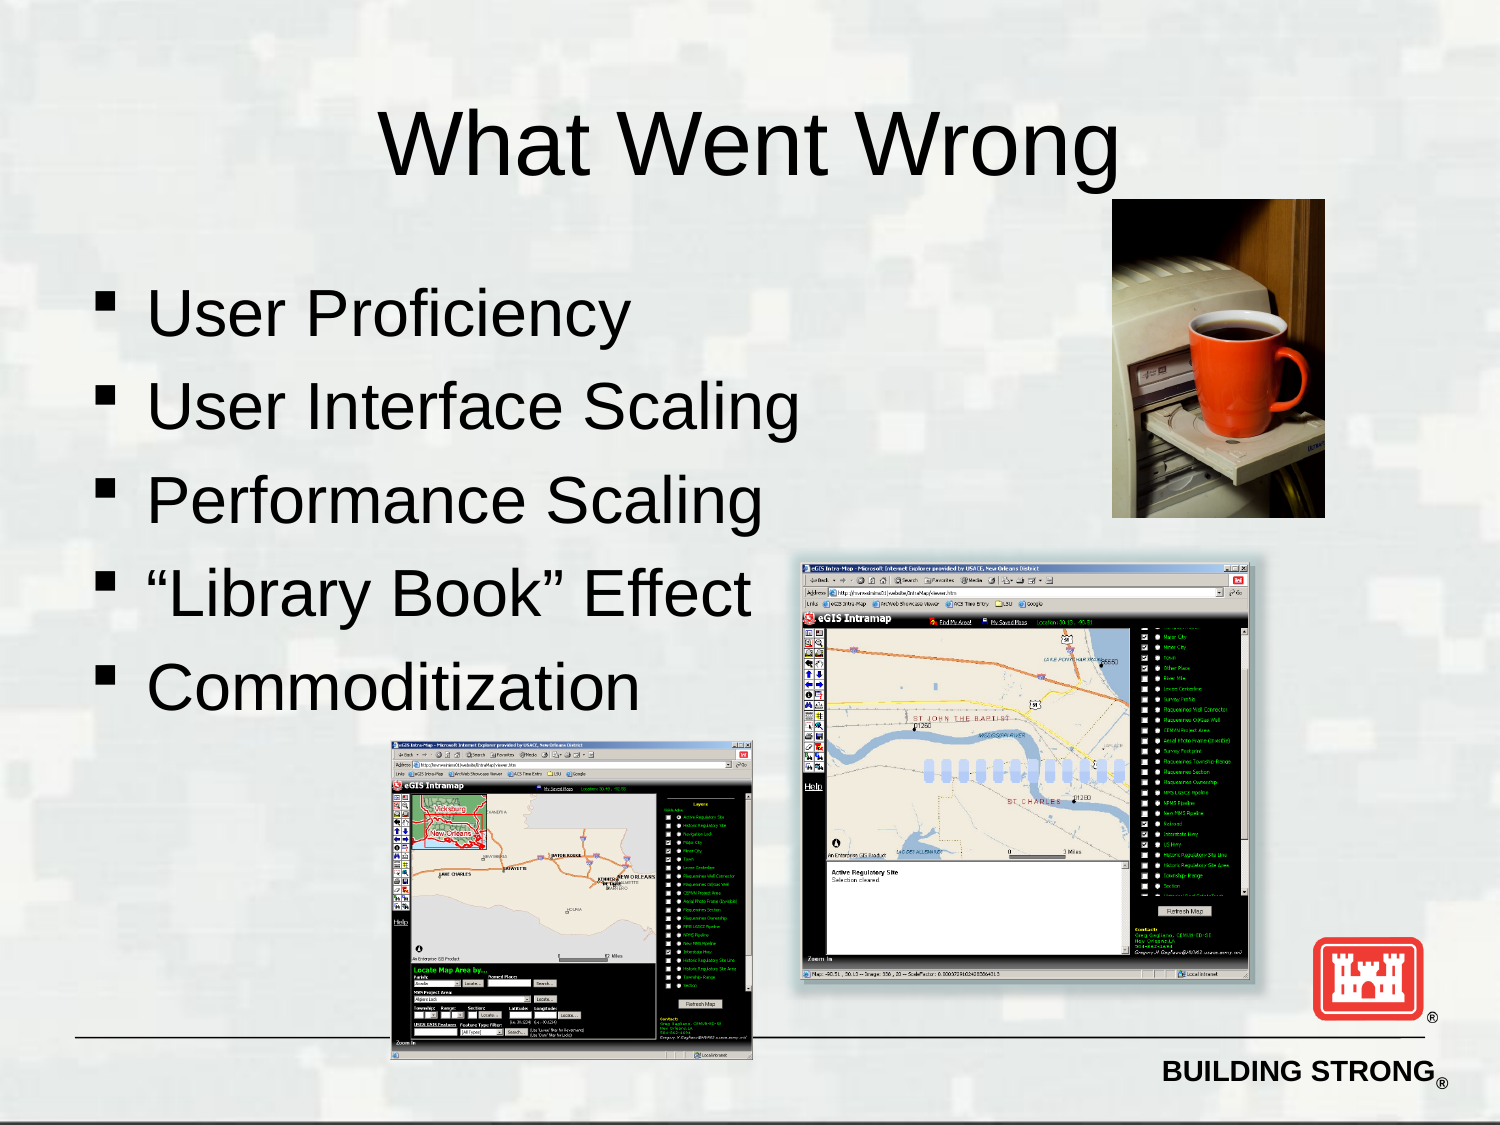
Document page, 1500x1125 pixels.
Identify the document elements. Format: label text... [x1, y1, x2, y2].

list User Proficiency User Interface Scaling Performance Scaling “Library Book” Effect Commoditization [74, 262, 1426, 901]
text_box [390, 740, 753, 1060]
picture [0, 0, 1500, 1125]
title What Went Wrong [74, 44, 1426, 233]
